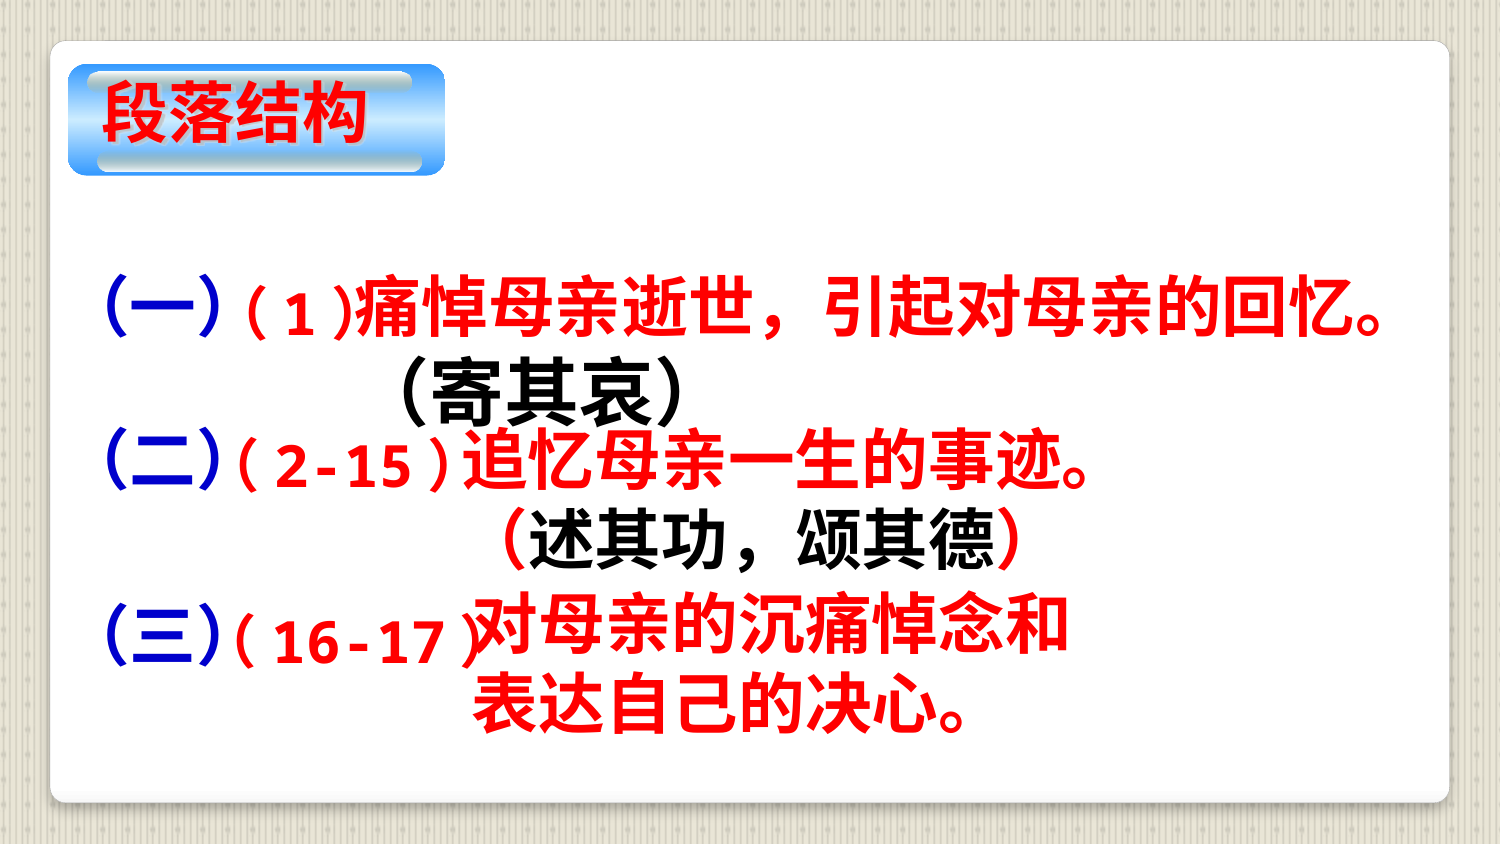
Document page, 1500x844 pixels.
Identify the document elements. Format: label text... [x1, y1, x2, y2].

text_box （16-17） [184, 597, 534, 683]
text_box （2-15） [186, 421, 501, 507]
text_box 痛悼母亲逝世，引起对母亲的回忆。 （寄其哀） [339, 257, 1454, 443]
text_box 追忆母亲一生的事迹。 （述其功，颂其德） [446, 410, 1144, 585]
text_box （三） [48, 585, 279, 681]
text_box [55, 63, 446, 176]
text_box （一） [48, 257, 279, 353]
text_box （1） [195, 269, 405, 355]
text_box 对母亲的沉痛悼念和表达自己的决心。 [456, 574, 1102, 749]
text_box （二） [48, 410, 279, 505]
